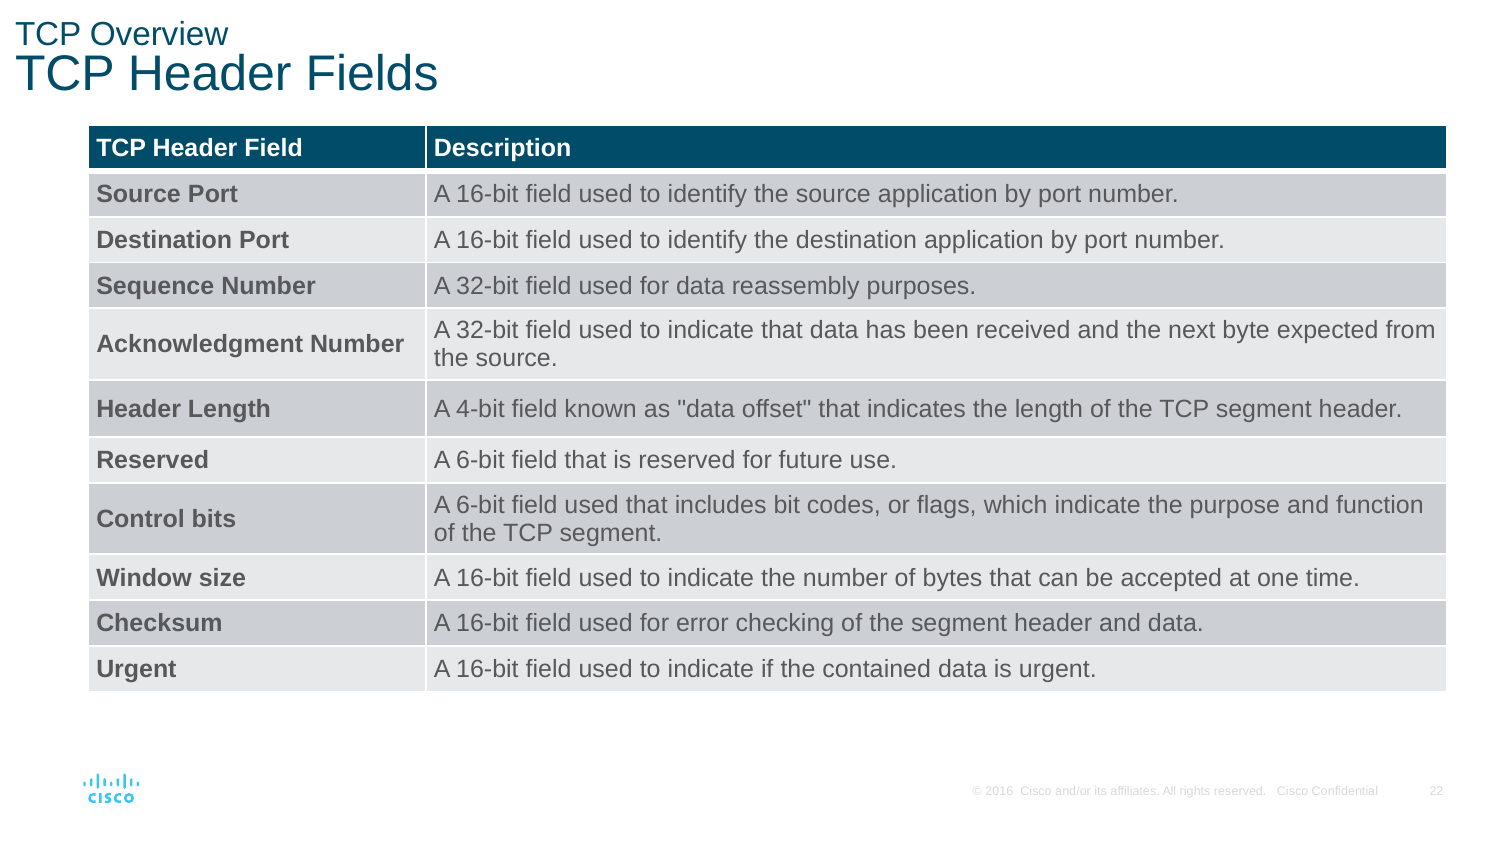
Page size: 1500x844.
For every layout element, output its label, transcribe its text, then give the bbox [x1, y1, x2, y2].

table_cell A 16-bit field used to indicate if the contained data is urgent. [427, 647, 1446, 691]
table_cell Sequence Number [89, 263, 425, 307]
table_cell A 16-bit field used to indicate the number of bytes that can be accepted at one time. [427, 555, 1446, 599]
table_cell Control bits [89, 484, 425, 553]
table_cell Window size [89, 555, 425, 599]
table_cell Reserved [89, 438, 425, 482]
table_header TCP Header Field [89, 126, 425, 168]
table_cell A 16-bit field used for error checking of the segment header and data. [427, 601, 1446, 645]
title TCP Overview TCP Header Fields [0, 0, 1369, 121]
table_cell Header Length [89, 381, 425, 436]
table_cell A 32-bit field used for data reassembly purposes. [427, 263, 1446, 307]
table_cell Source Port [89, 174, 425, 216]
table_cell A 6-bit field used that includes bit codes, or flags, which indicate the purpose and function of the TCP segment. [427, 484, 1446, 553]
table_cell A 16-bit field used to identify the source application by port number. [427, 174, 1446, 216]
table_cell A 4-bit field known as ʺdata offsetʺ that indicates the length of the TCP segment header. [427, 381, 1446, 436]
table_cell A 16-bit field used to identify the destination application by port number. [427, 218, 1446, 262]
table_cell Acknowledgment Number [89, 309, 425, 379]
table_header Description [427, 126, 1446, 168]
table_cell Urgent [89, 647, 425, 691]
table_cell A 6-bit field that is reserved for future use. [427, 438, 1446, 482]
table_cell A 32-bit field used to indicate that data has been received and the next byte expected from the source. [427, 309, 1446, 379]
table_cell Checksum [89, 601, 425, 645]
table_cell Destination Port [89, 218, 425, 262]
